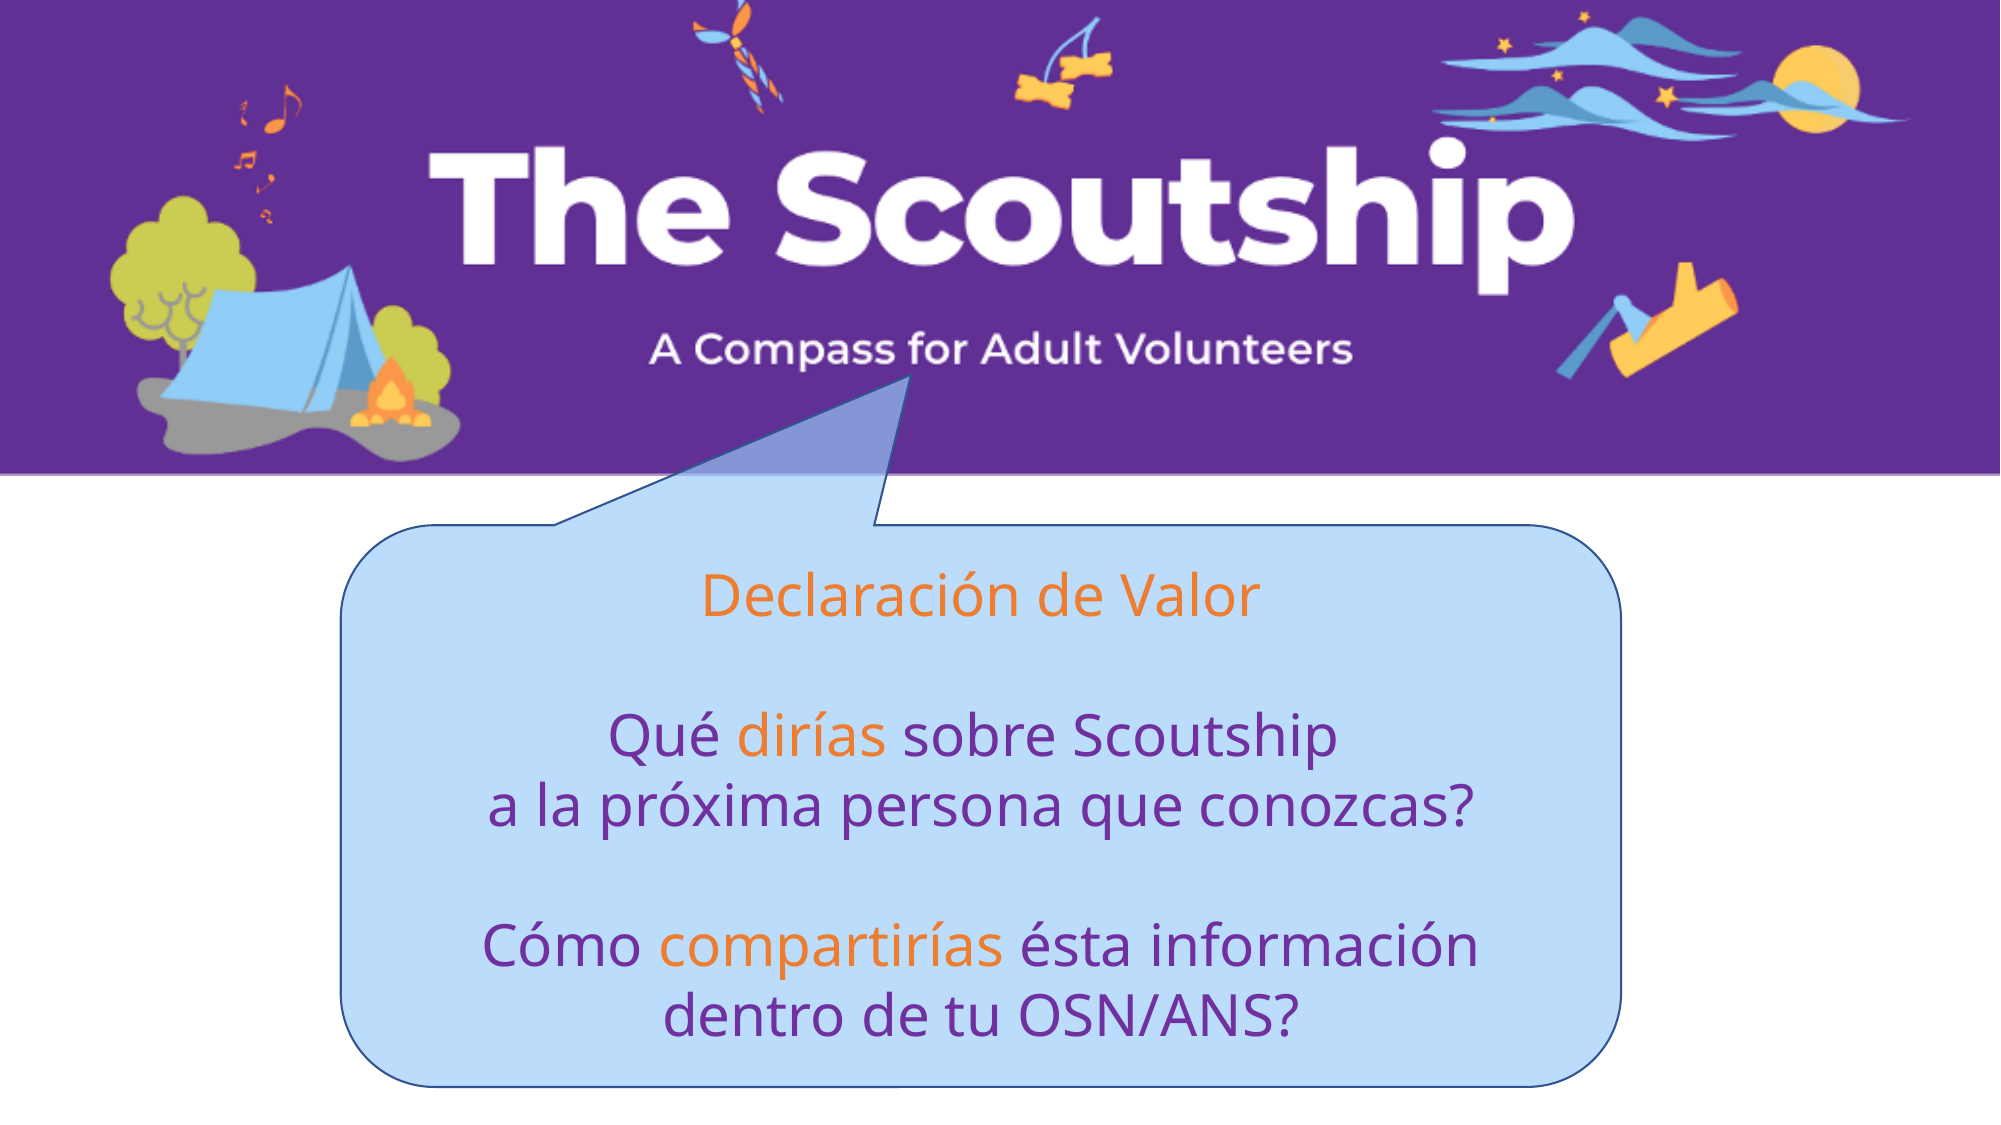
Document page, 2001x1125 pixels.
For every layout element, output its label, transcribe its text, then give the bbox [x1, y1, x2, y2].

text_box Declaración de Valor Qué dirías sobre Scoutship a la próxima persona que conozcas? Cómo compartirías ésta información dentro de tu OSN/ANS? [390, 551, 1572, 1056]
picture [0, 0, 2000, 476]
text_box [339, 476, 1623, 1089]
